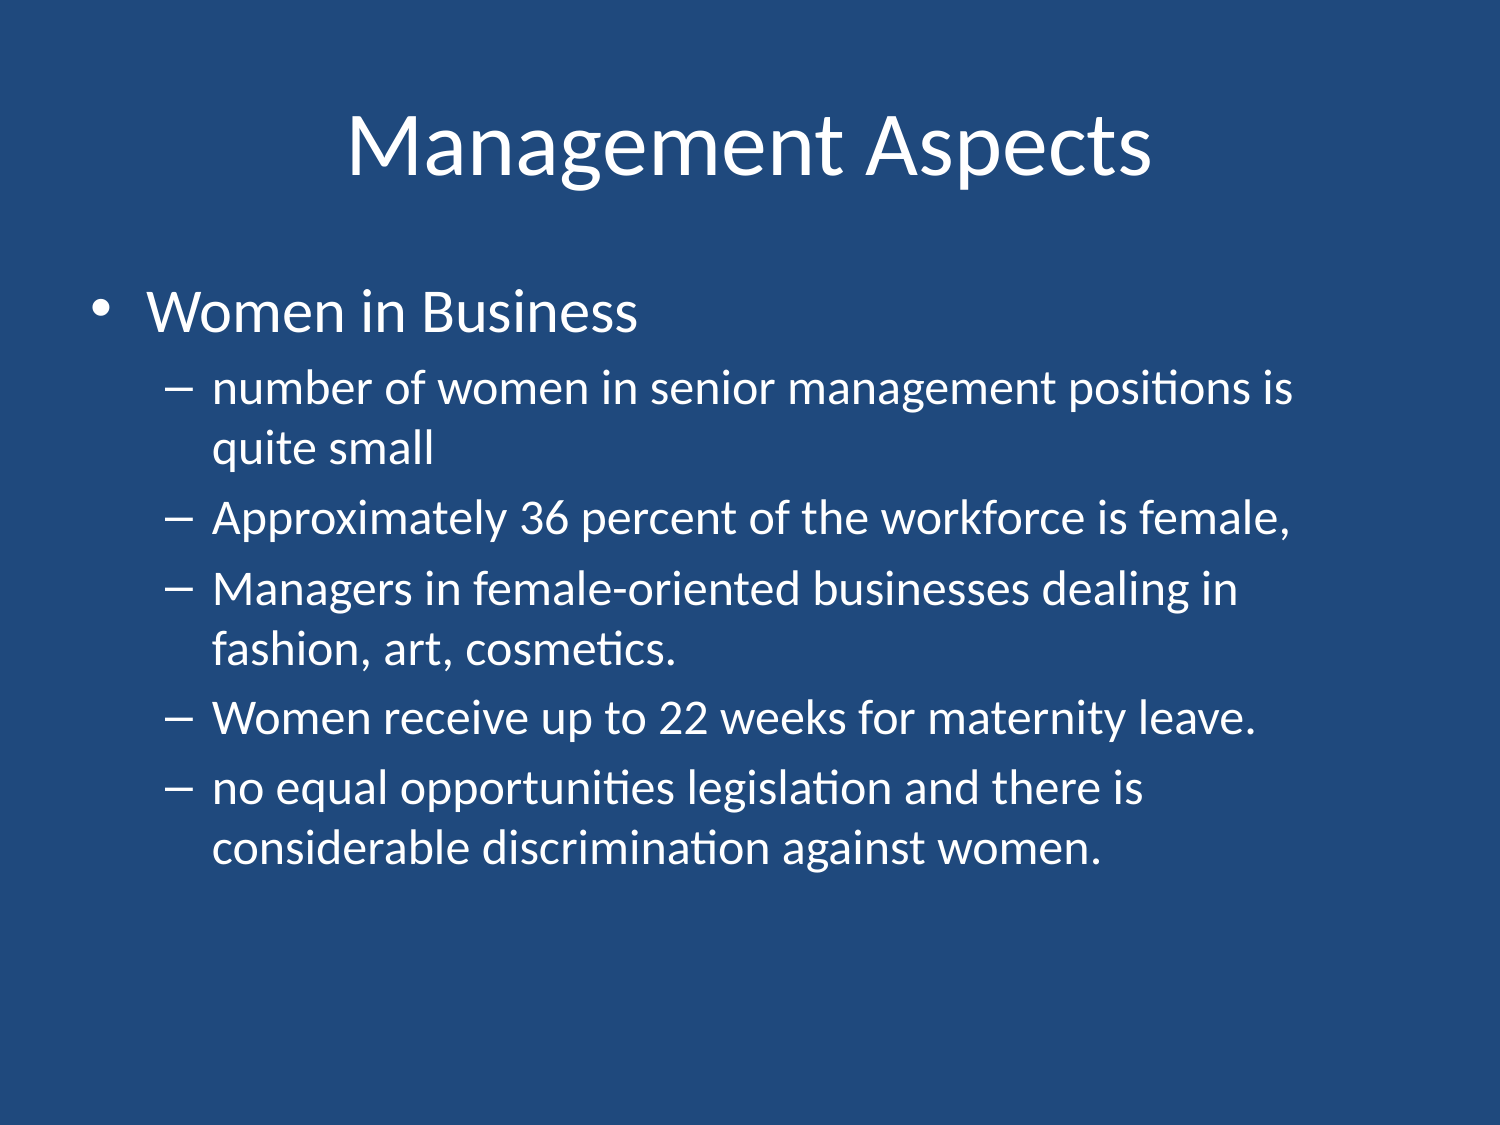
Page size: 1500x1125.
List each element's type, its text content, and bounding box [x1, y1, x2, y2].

title Management Aspects [75, 45, 1425, 233]
list Women in Business number of women in senior management positions is quite small Approximately 36 percent of the workforce is female, Managers in female-oriented businesses dealing in fashion, art, cosmetics. Women receive up to 22 weeks for maternity leave. no equal opportunities legislation and there is considerable discrimination against women. [75, 262, 1425, 1090]
